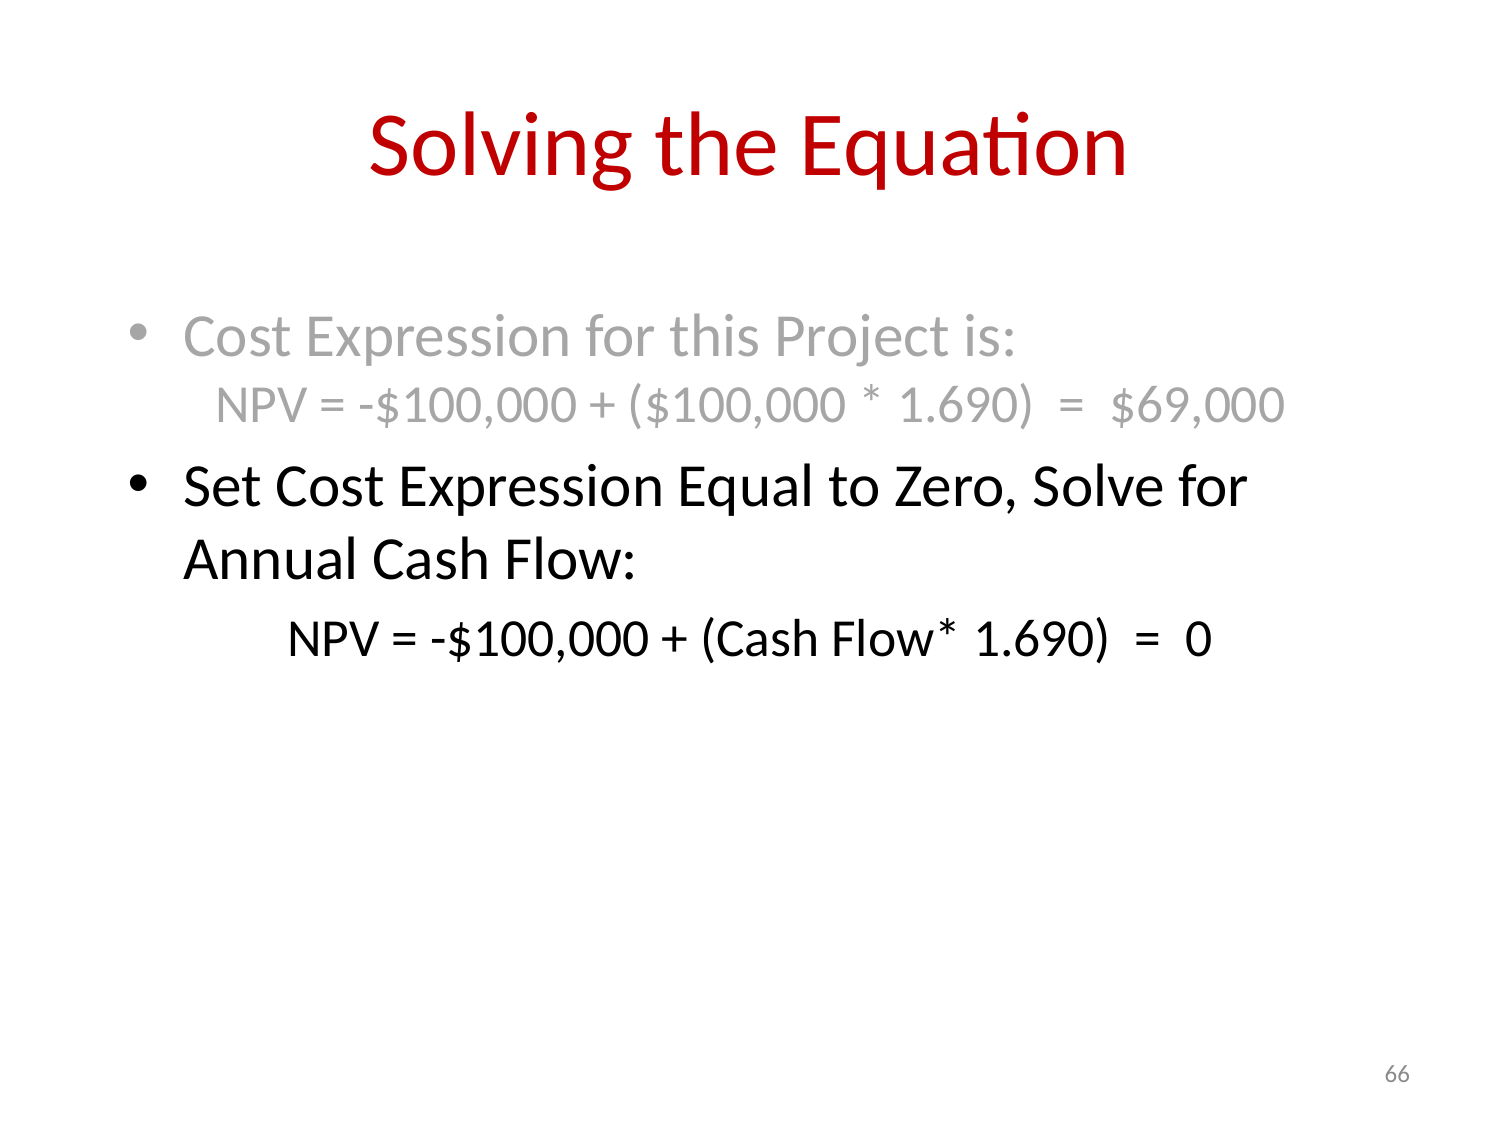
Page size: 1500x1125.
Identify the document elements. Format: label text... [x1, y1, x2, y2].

slide_number 66 [1074, 1042, 1425, 1103]
title Solving the Equation [75, 45, 1425, 233]
list Cost Expression for this Project is: NPV = -$100,000 + ($100,000 * 1.690) = $69,000 Set Cost Expression Equal to Zero, Solve for Annual Cash Flow: NPV = -$100,000 + (Cash Flow* 1.690) = 0 Cash Flow * 1.690 = $100,000 Cash Flow = $100,000/1.690 Cash Flow = $59,171 Interpret: Any Annual Cash Flow Greater than $59,171 will Yield a Positive NPV [112, 287, 1388, 1050]
